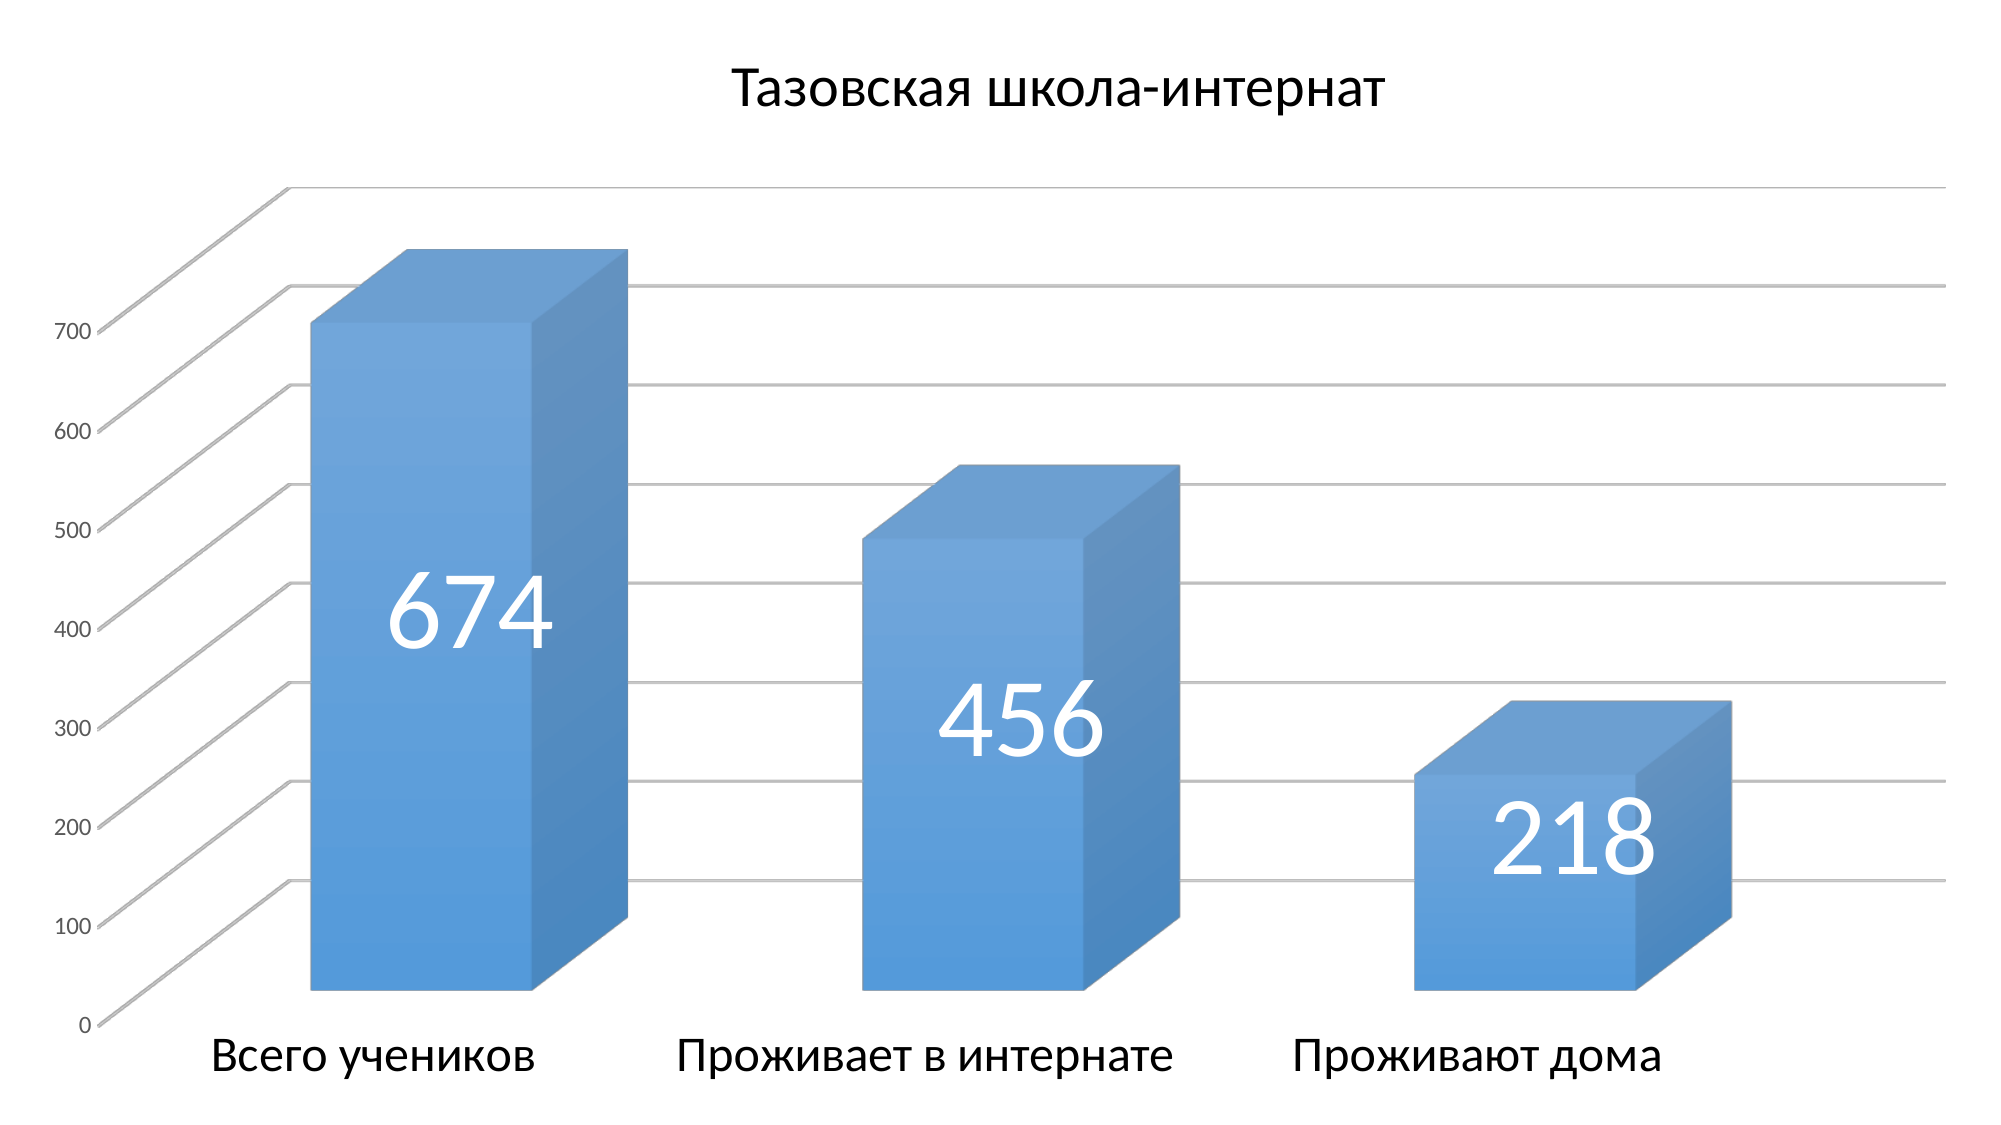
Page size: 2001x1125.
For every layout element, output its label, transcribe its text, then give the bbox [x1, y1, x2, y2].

chart [0, 168, 2000, 1103]
list Тазовская школа-интернат [299, 49, 1819, 162]
